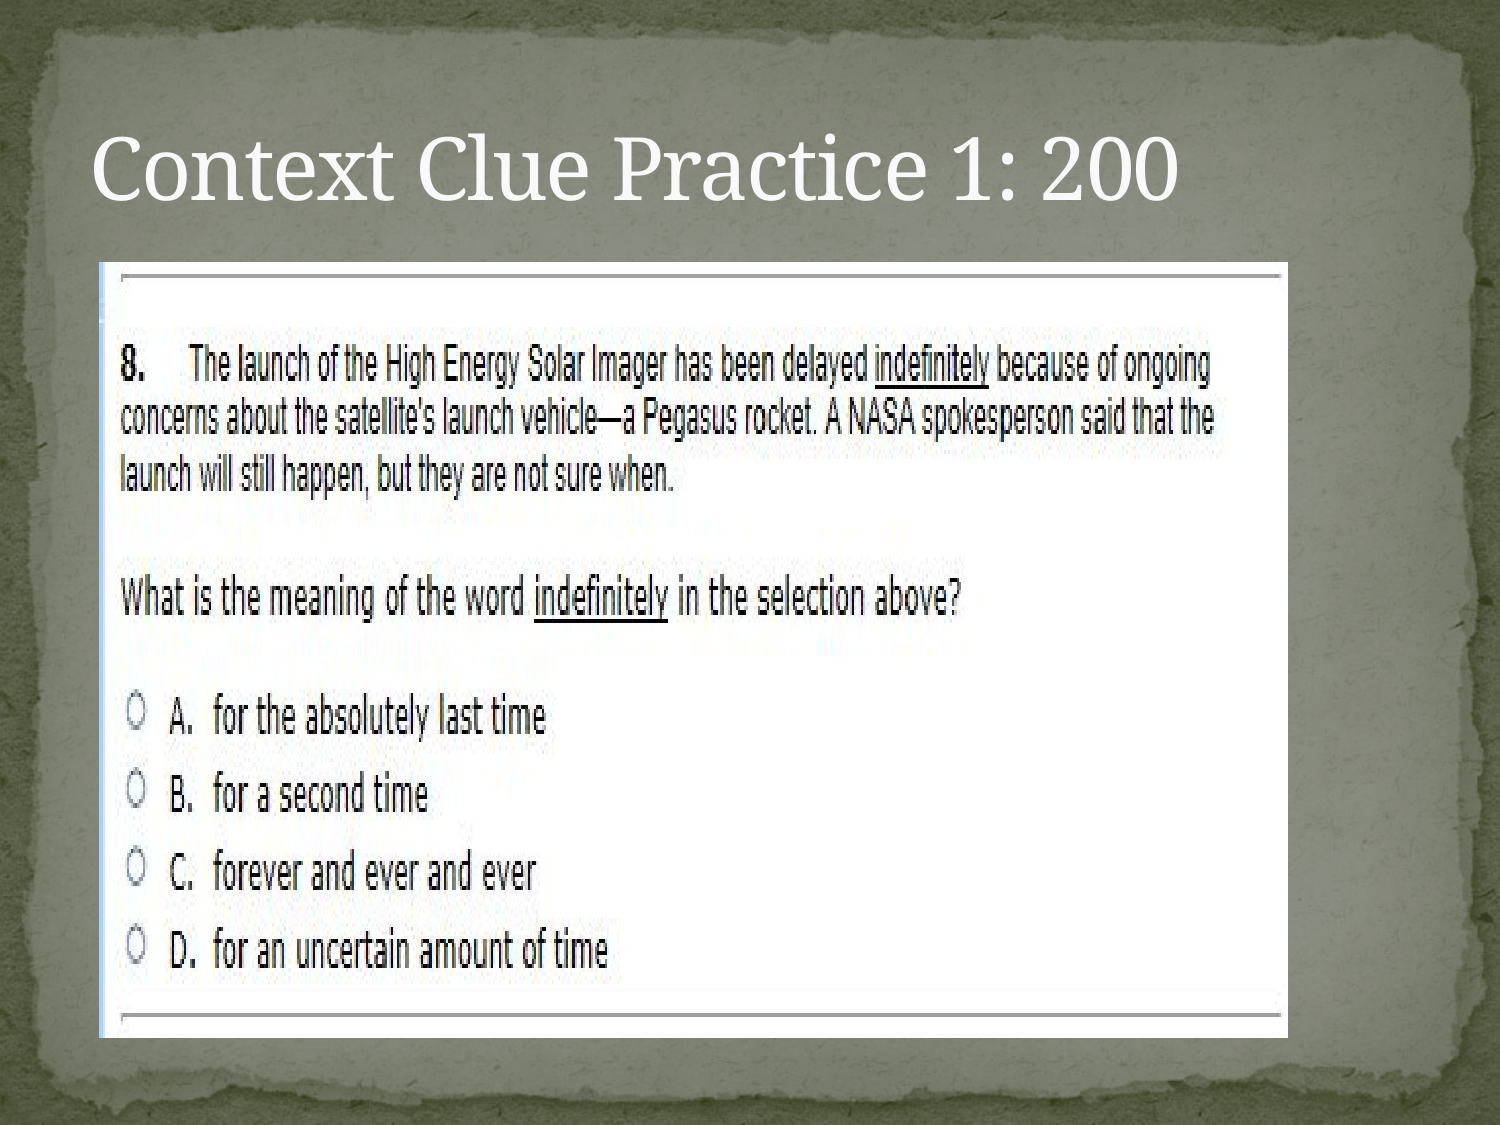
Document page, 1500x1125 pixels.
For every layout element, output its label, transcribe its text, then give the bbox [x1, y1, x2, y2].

title Context Clue Practice 1: 200 [74, 24, 1425, 225]
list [102, 265, 1286, 1035]
